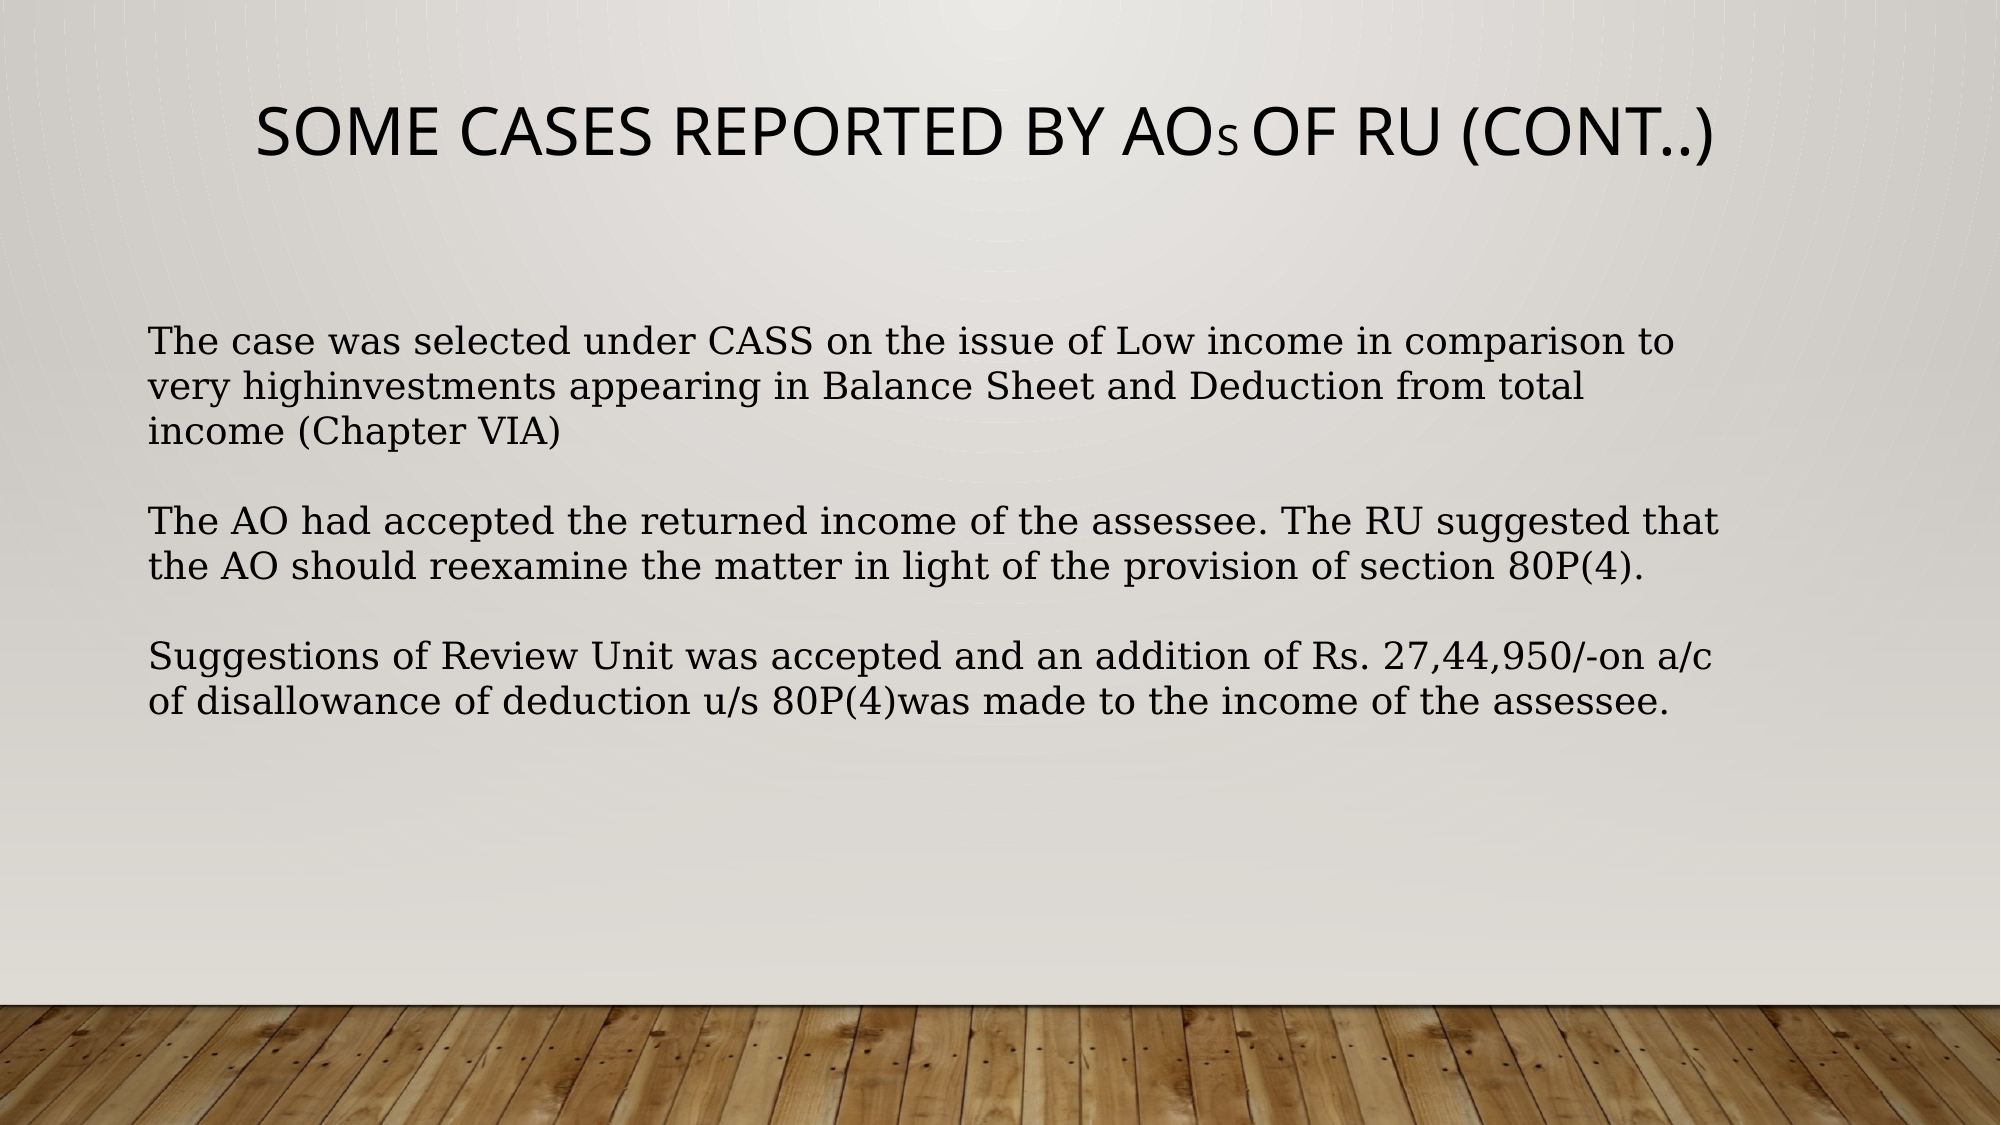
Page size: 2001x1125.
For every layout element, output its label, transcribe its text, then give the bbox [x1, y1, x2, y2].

text_box Some Cases reported by Aos of ru (Cont..) [240, 91, 1817, 265]
picture [0, 1005, 2000, 1125]
text_box The case was selected under CASS on the issue of Low income in comparison to very highinvestments appearing in Balance Sheet and Deduction from total income (Chapter VIA) The AO had accepted the returned income of the assessee. The RU suggested that the AO should reexamine the matter in light of the provision of section 80P(4). Suggestions of Review Unit was accepted and an addition of Rs. 27,44,950/-on a/c of disallowance of deduction u/s 80P(4)was made to the income of the assessee. [133, 264, 1748, 730]
